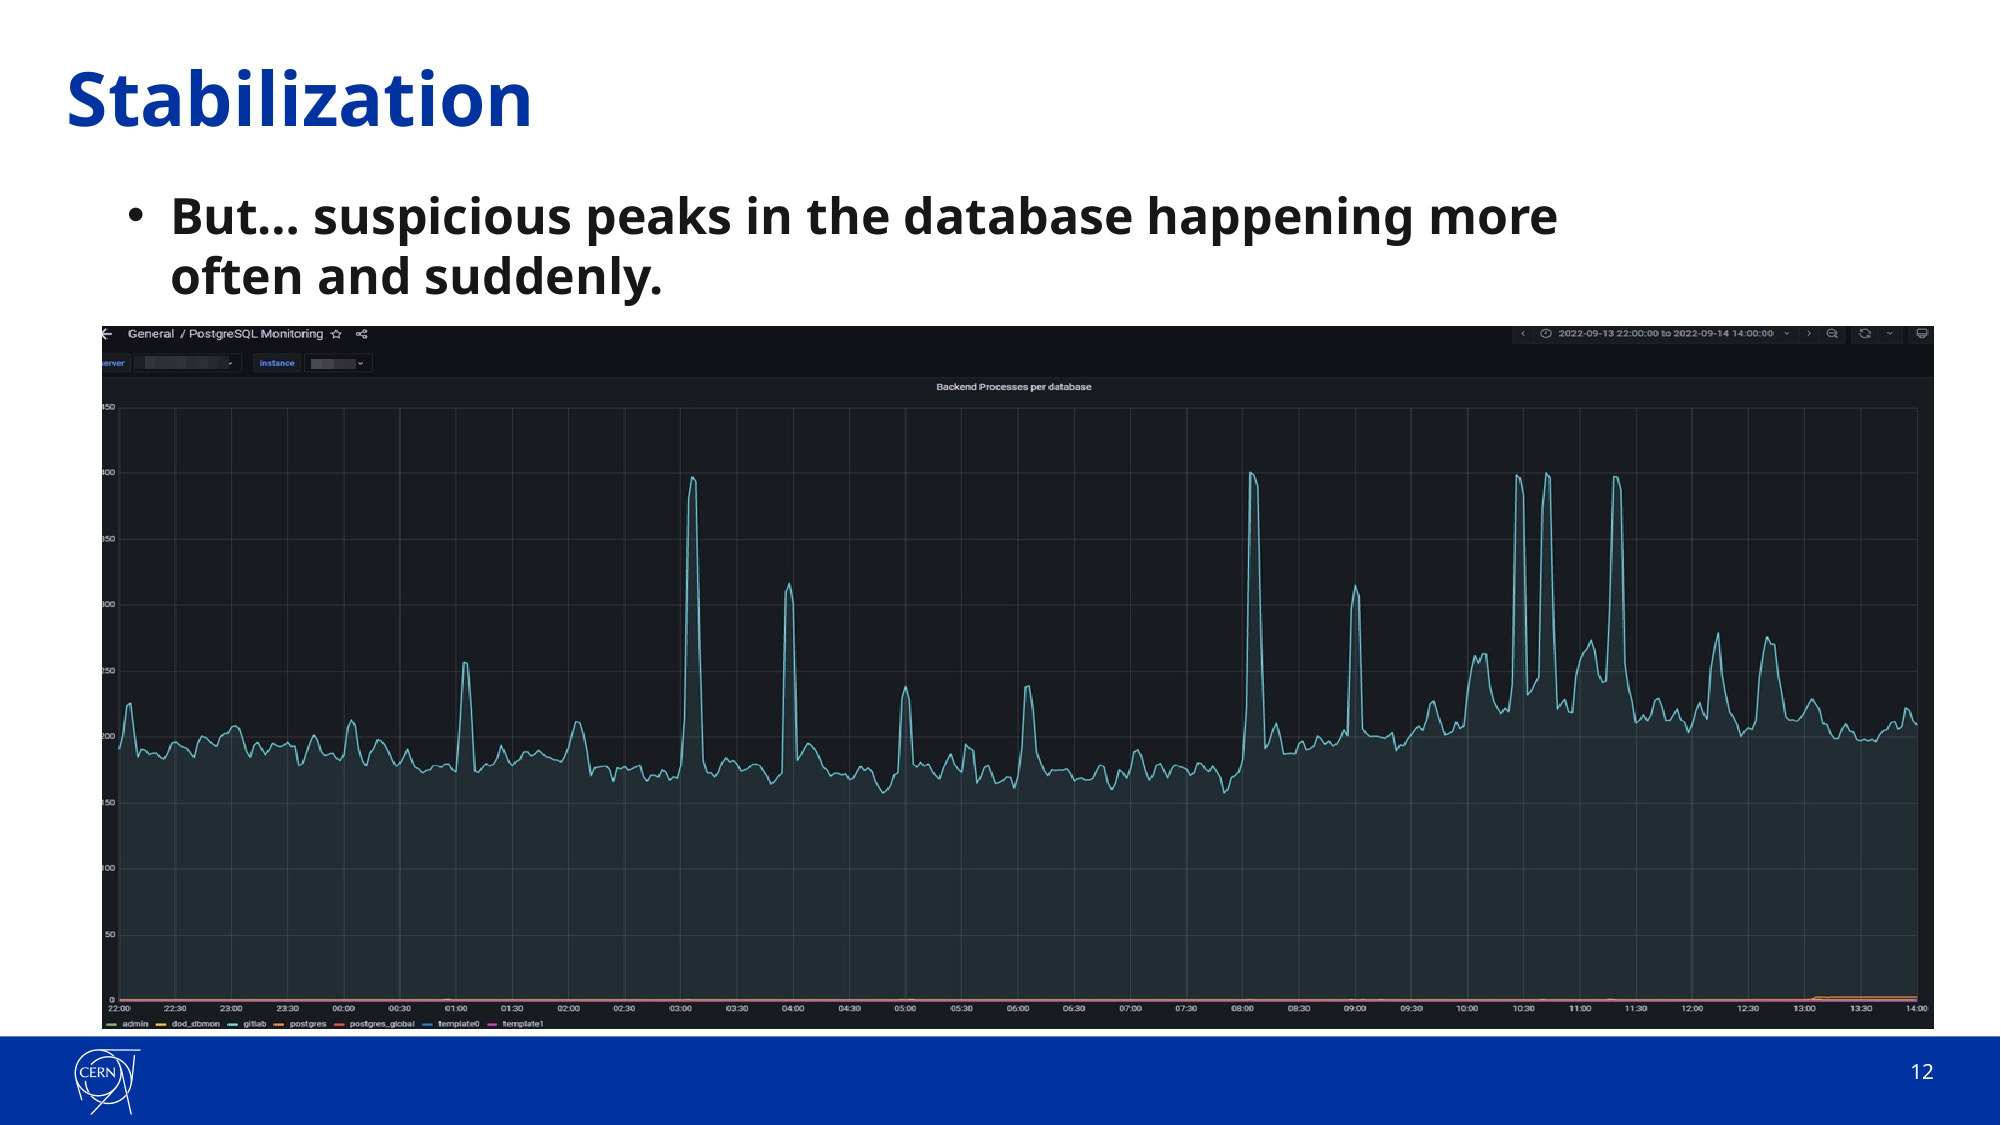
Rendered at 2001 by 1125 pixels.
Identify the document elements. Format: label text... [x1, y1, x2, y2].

picture [102, 326, 1934, 1030]
list But… suspicious peaks in the database happening more often and suddenly. [66, 237, 1621, 1018]
picture [0, 1036, 2000, 1125]
title Stabilization [66, 61, 1933, 237]
slide_number 12 [1822, 1042, 1934, 1103]
